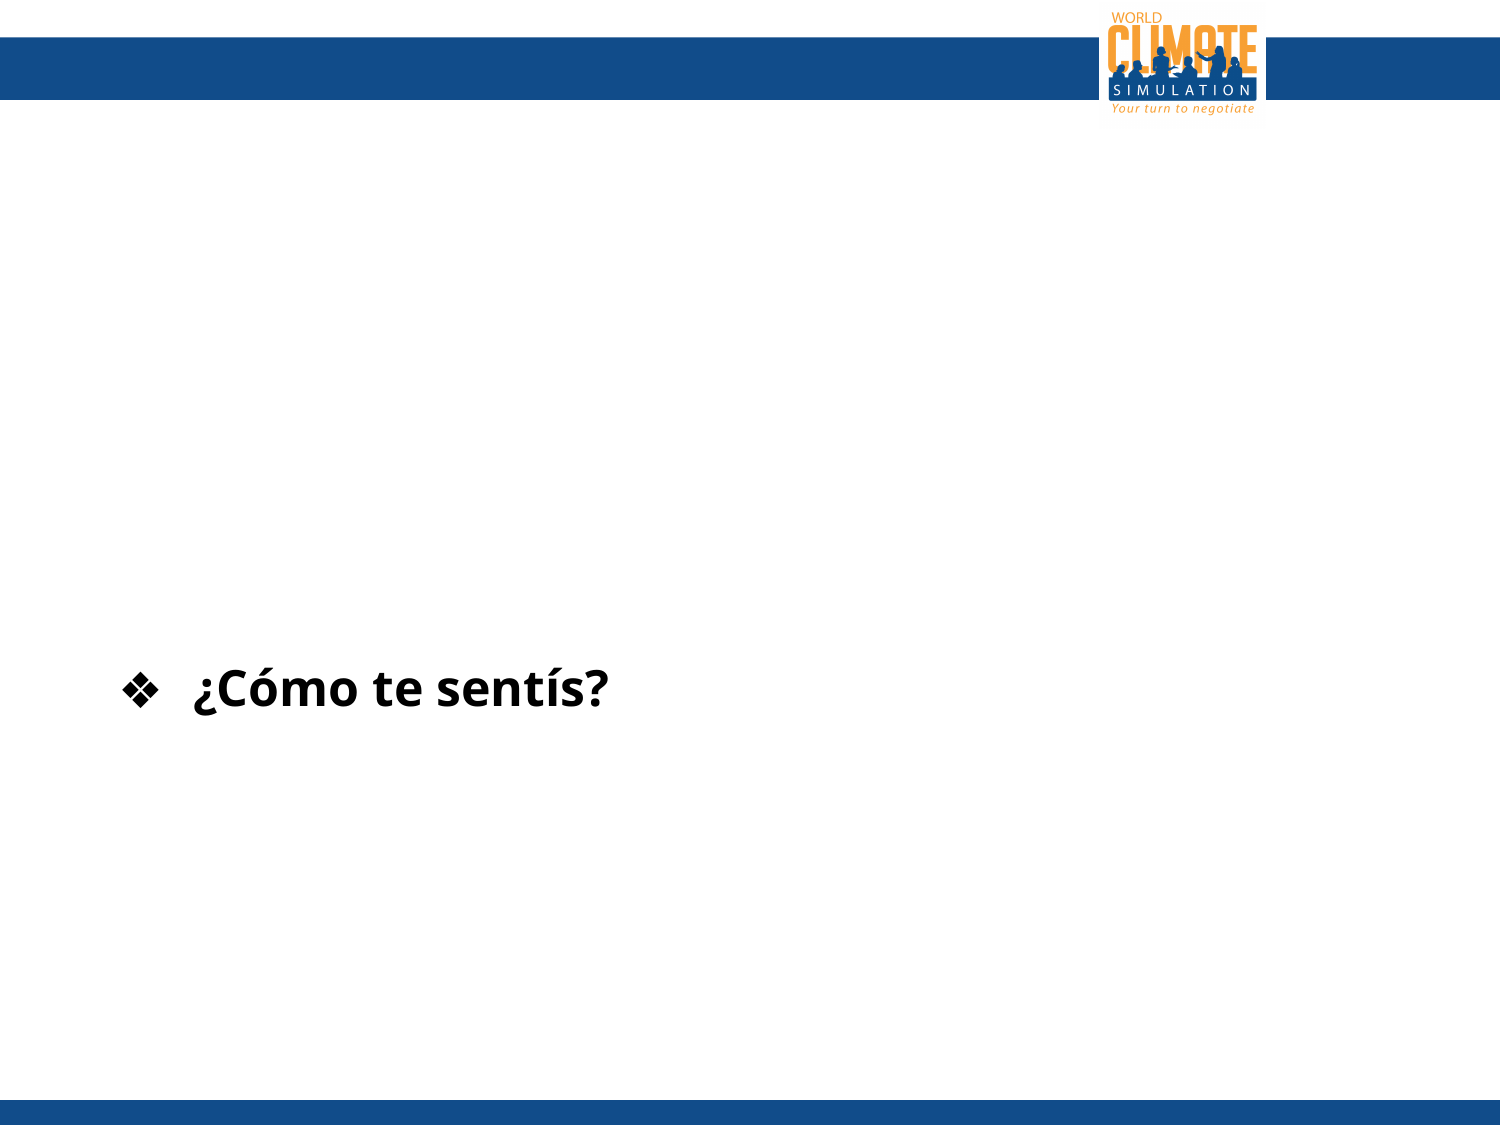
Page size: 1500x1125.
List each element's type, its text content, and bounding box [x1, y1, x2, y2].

list ¿Cómo te sentís? [103, 287, 1397, 1025]
picture [1099, 2, 1266, 129]
